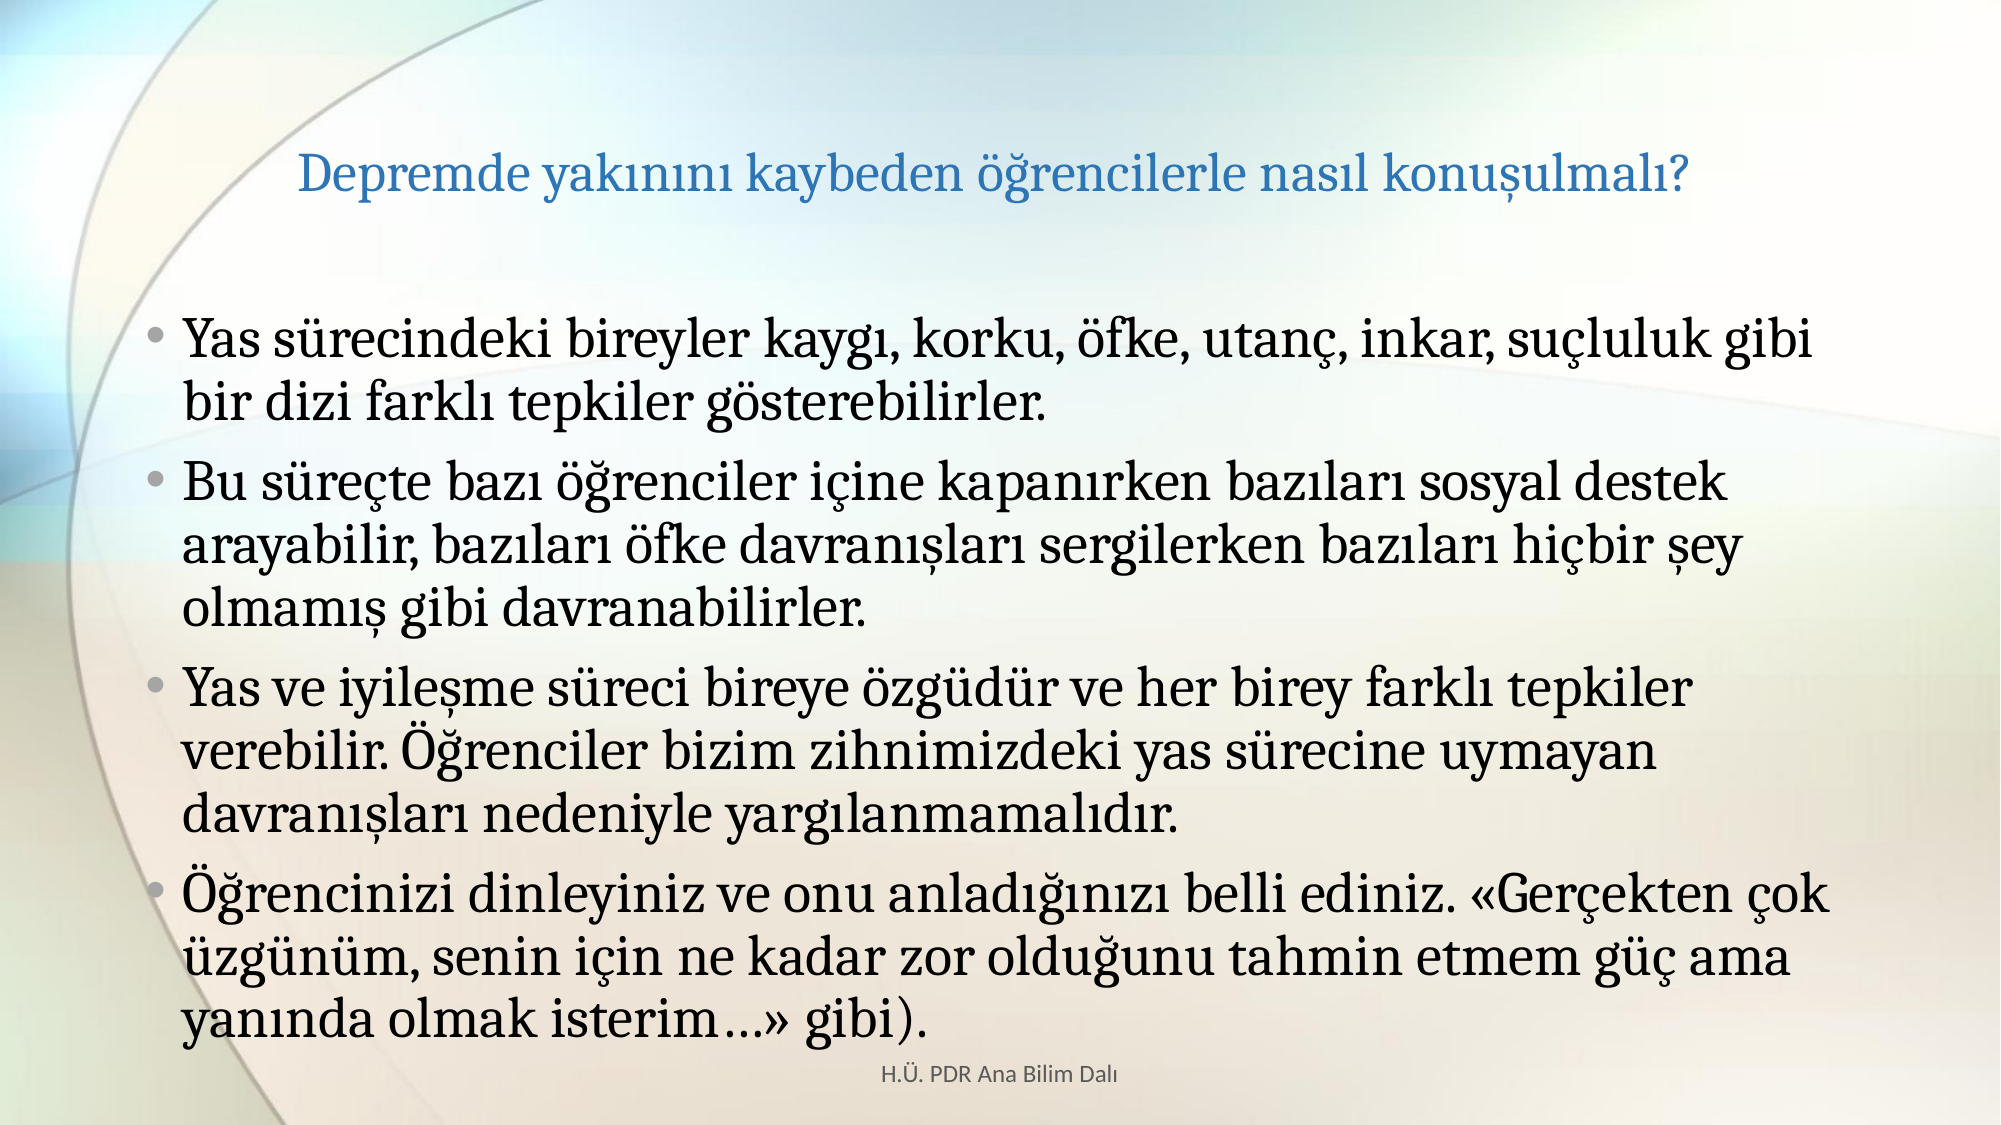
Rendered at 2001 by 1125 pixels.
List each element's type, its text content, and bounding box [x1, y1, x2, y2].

title Depremde yakınını kaybeden öğrencilerle nasıl konuşulmalı? [130, 59, 1863, 278]
footer H.Ü. PDR Ana Bilim Dalı [762, 1042, 1238, 1103]
list Yas sürecindeki bireyler kaygı, korku, öfke, utanç, inkar, suçluluk gibi bir dizi farklı tepkiler gösterebilirler. Bu süreçte bazı öğrenciler içine kapanırken bazıları sosyal destek arayabilir, bazıları öfke davranışları sergilerken bazıları hiçbir şey olmamış gibi davranabilirler. Yas ve iyileşme süreci bireye özgüdür ve her birey farklı tepkiler verebilir. Öğrenciler bizim zihnimizdeki yas sürecine uymayan davranışları nedeniyle yargılanmamalıdır. Öğrencinizi dinleyiniz ve onu anladığınızı belli ediniz. «Gerçekten çok üzgünüm, senin için ne kadar zor olduğunu tahmin etmem güç ama yanında olmak isterim…» gibi). [130, 299, 1863, 1066]
picture [0, 0, 2001, 1125]
